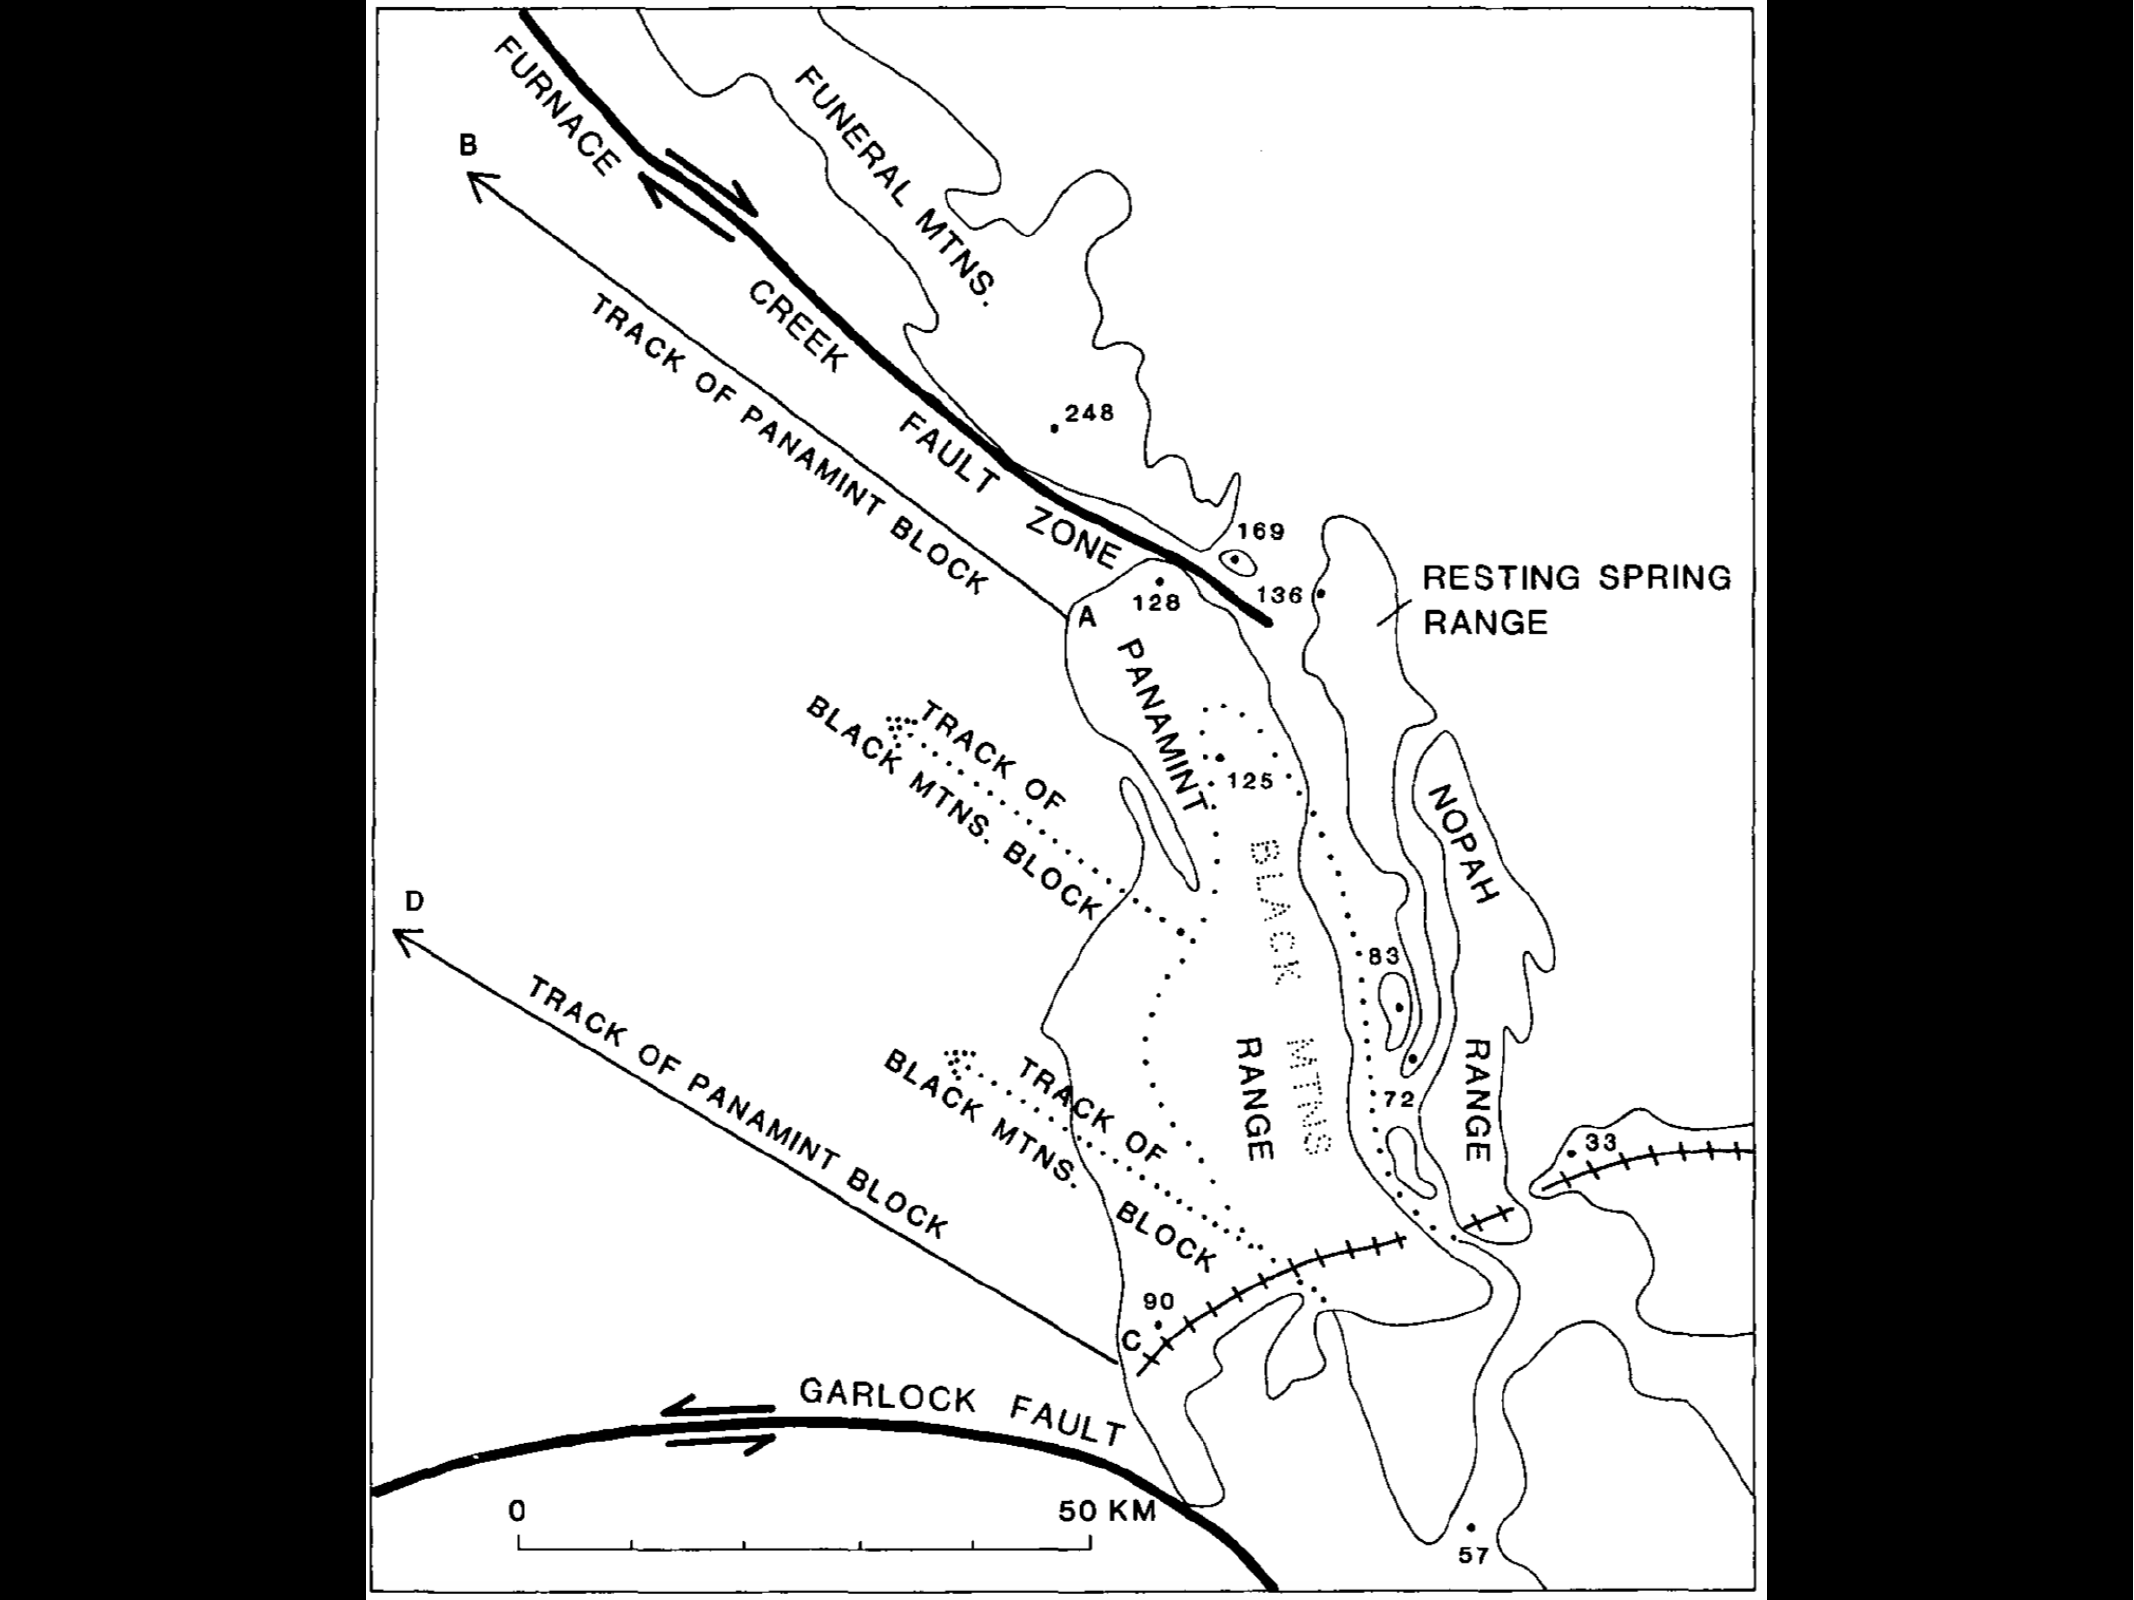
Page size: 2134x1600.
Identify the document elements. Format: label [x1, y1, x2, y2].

picture [366, 0, 1767, 1600]
